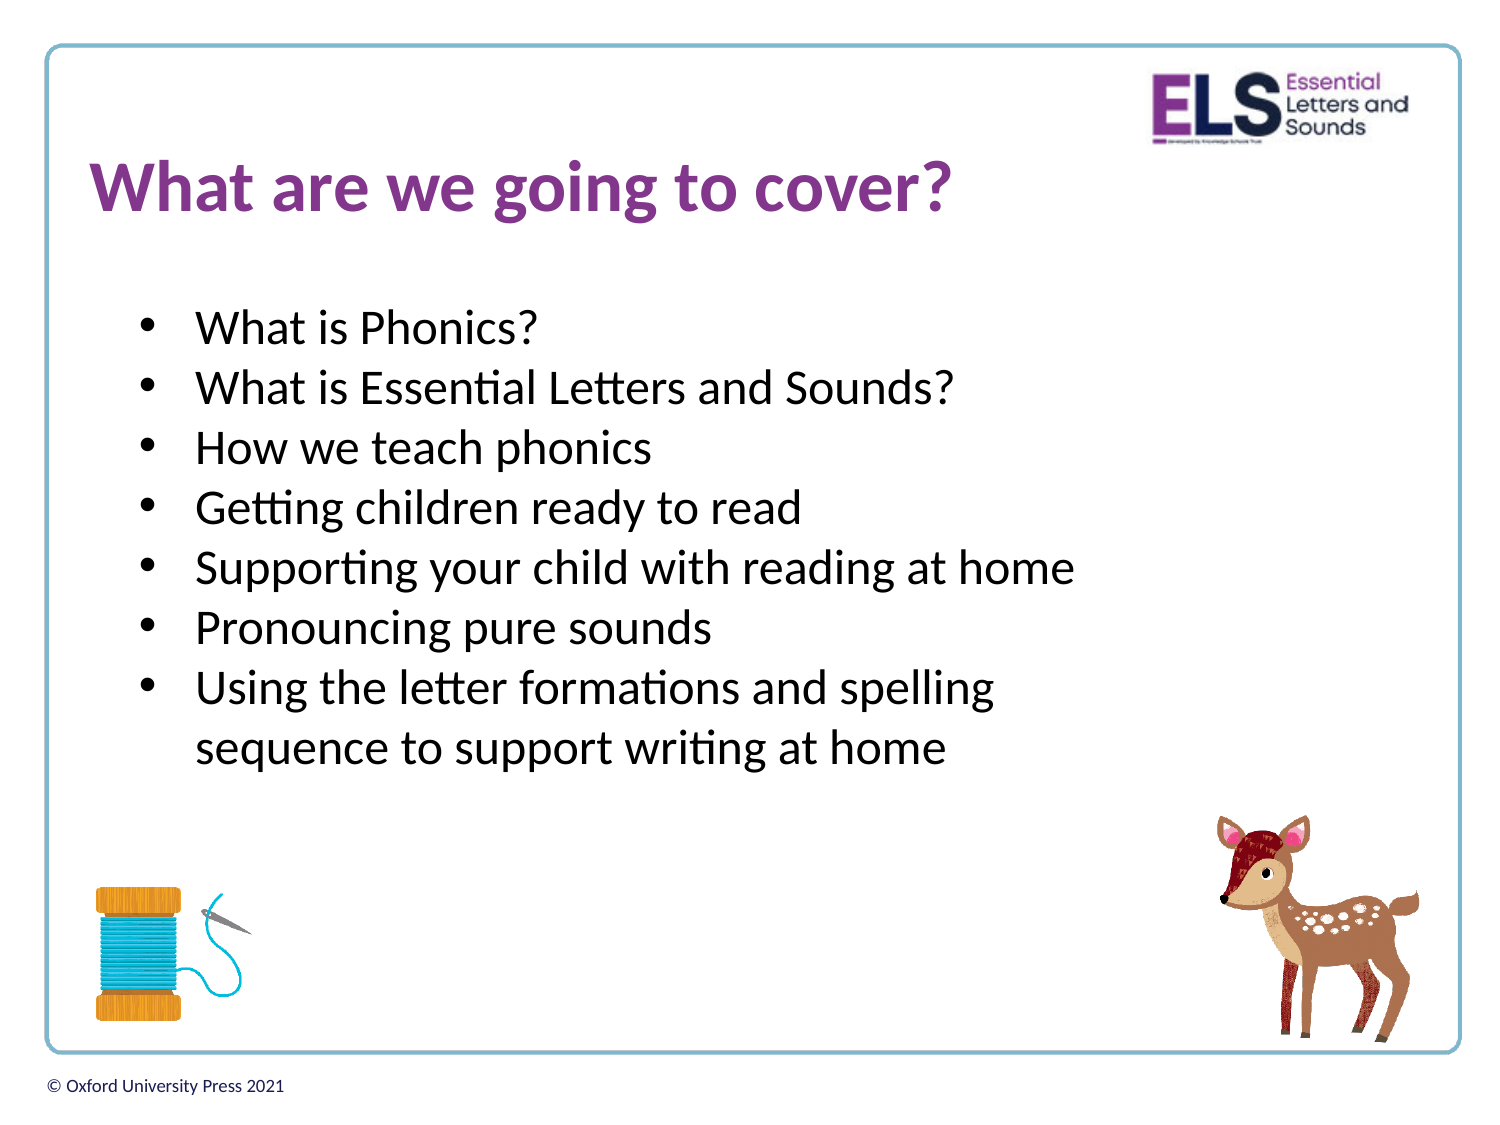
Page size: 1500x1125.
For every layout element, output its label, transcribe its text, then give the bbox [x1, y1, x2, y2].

picture [23, 20, 1477, 1067]
text_box © Oxford University Press 2021 [31, 1073, 300, 1104]
